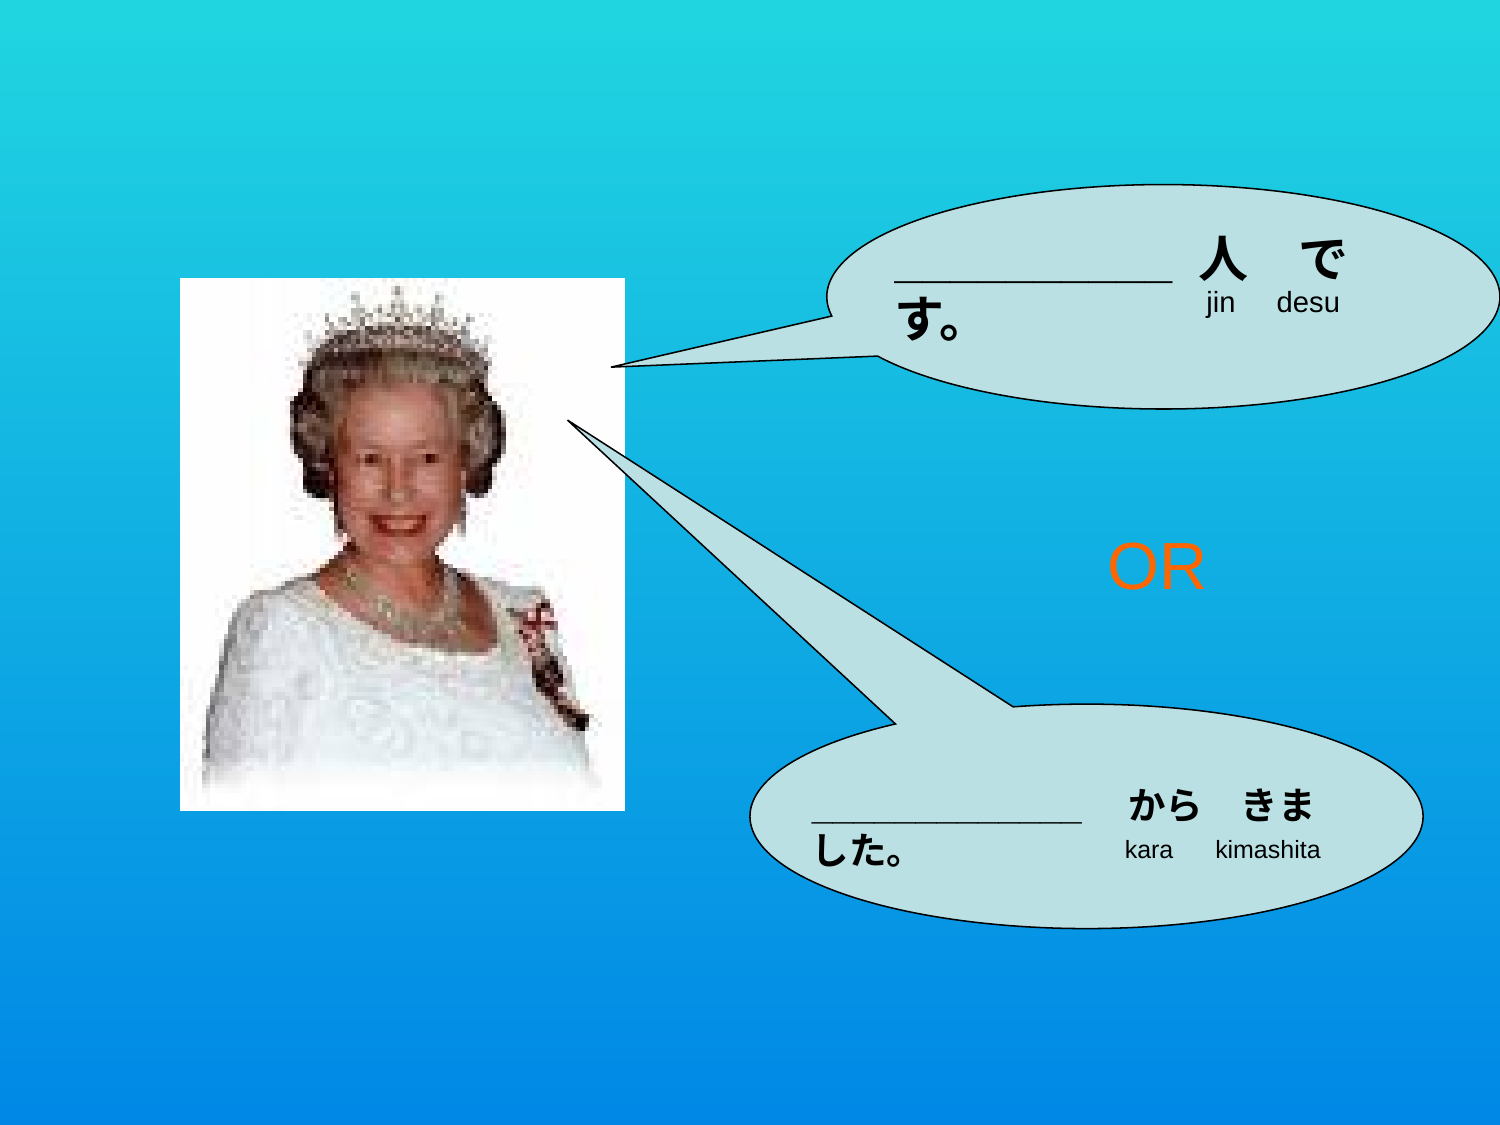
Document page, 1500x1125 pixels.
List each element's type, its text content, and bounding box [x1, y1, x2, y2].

text_box [809, 880, 1364, 929]
picture [0, 278, 644, 810]
text_box kara kimashita [903, 822, 1356, 873]
text_box jin desu [891, 267, 1365, 327]
text_box _____________ から きました。 [797, 774, 1365, 880]
text_box OR [1045, 515, 1270, 610]
text_box [630, 460, 1424, 880]
text_box __________ 人 です。 [879, 219, 1412, 355]
text_box [630, 221, 1500, 410]
text_box [920, 184, 1407, 219]
